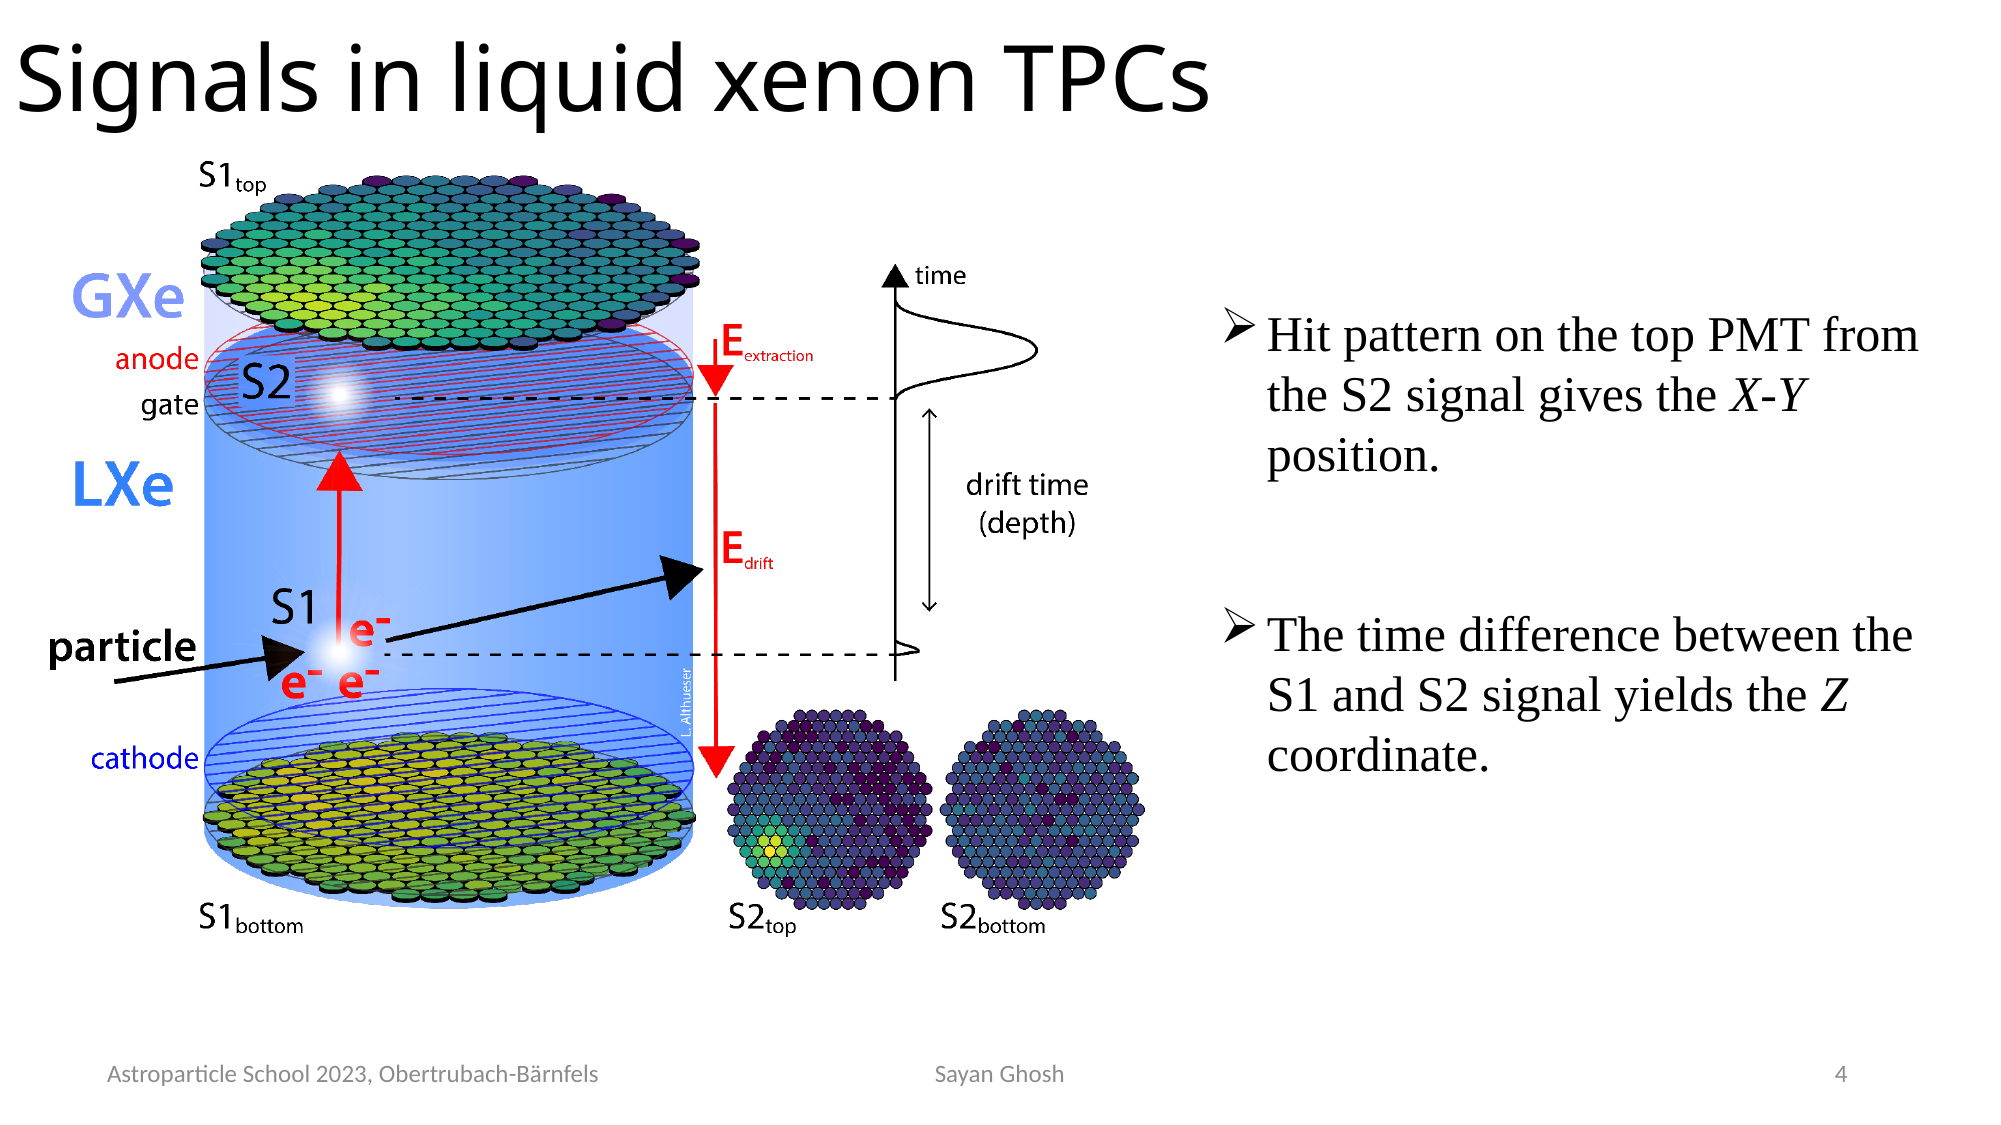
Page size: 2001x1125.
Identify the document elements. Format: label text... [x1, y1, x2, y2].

footer Sayan Ghosh [662, 1042, 1338, 1103]
text_box Hit pattern on the top PMT from the S2 signal gives the X-Y position. The time difference between the S1 and S2 signal yields the Z coordinate. [1205, 294, 1955, 790]
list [39, 148, 1152, 939]
slide_number Astroparticle School 2023, Obertrubach-Bärnfels [92, 1042, 622, 1103]
title Signals in liquid xenon TPCs [0, 0, 1725, 191]
slide_number 4 [1412, 1042, 1863, 1103]
